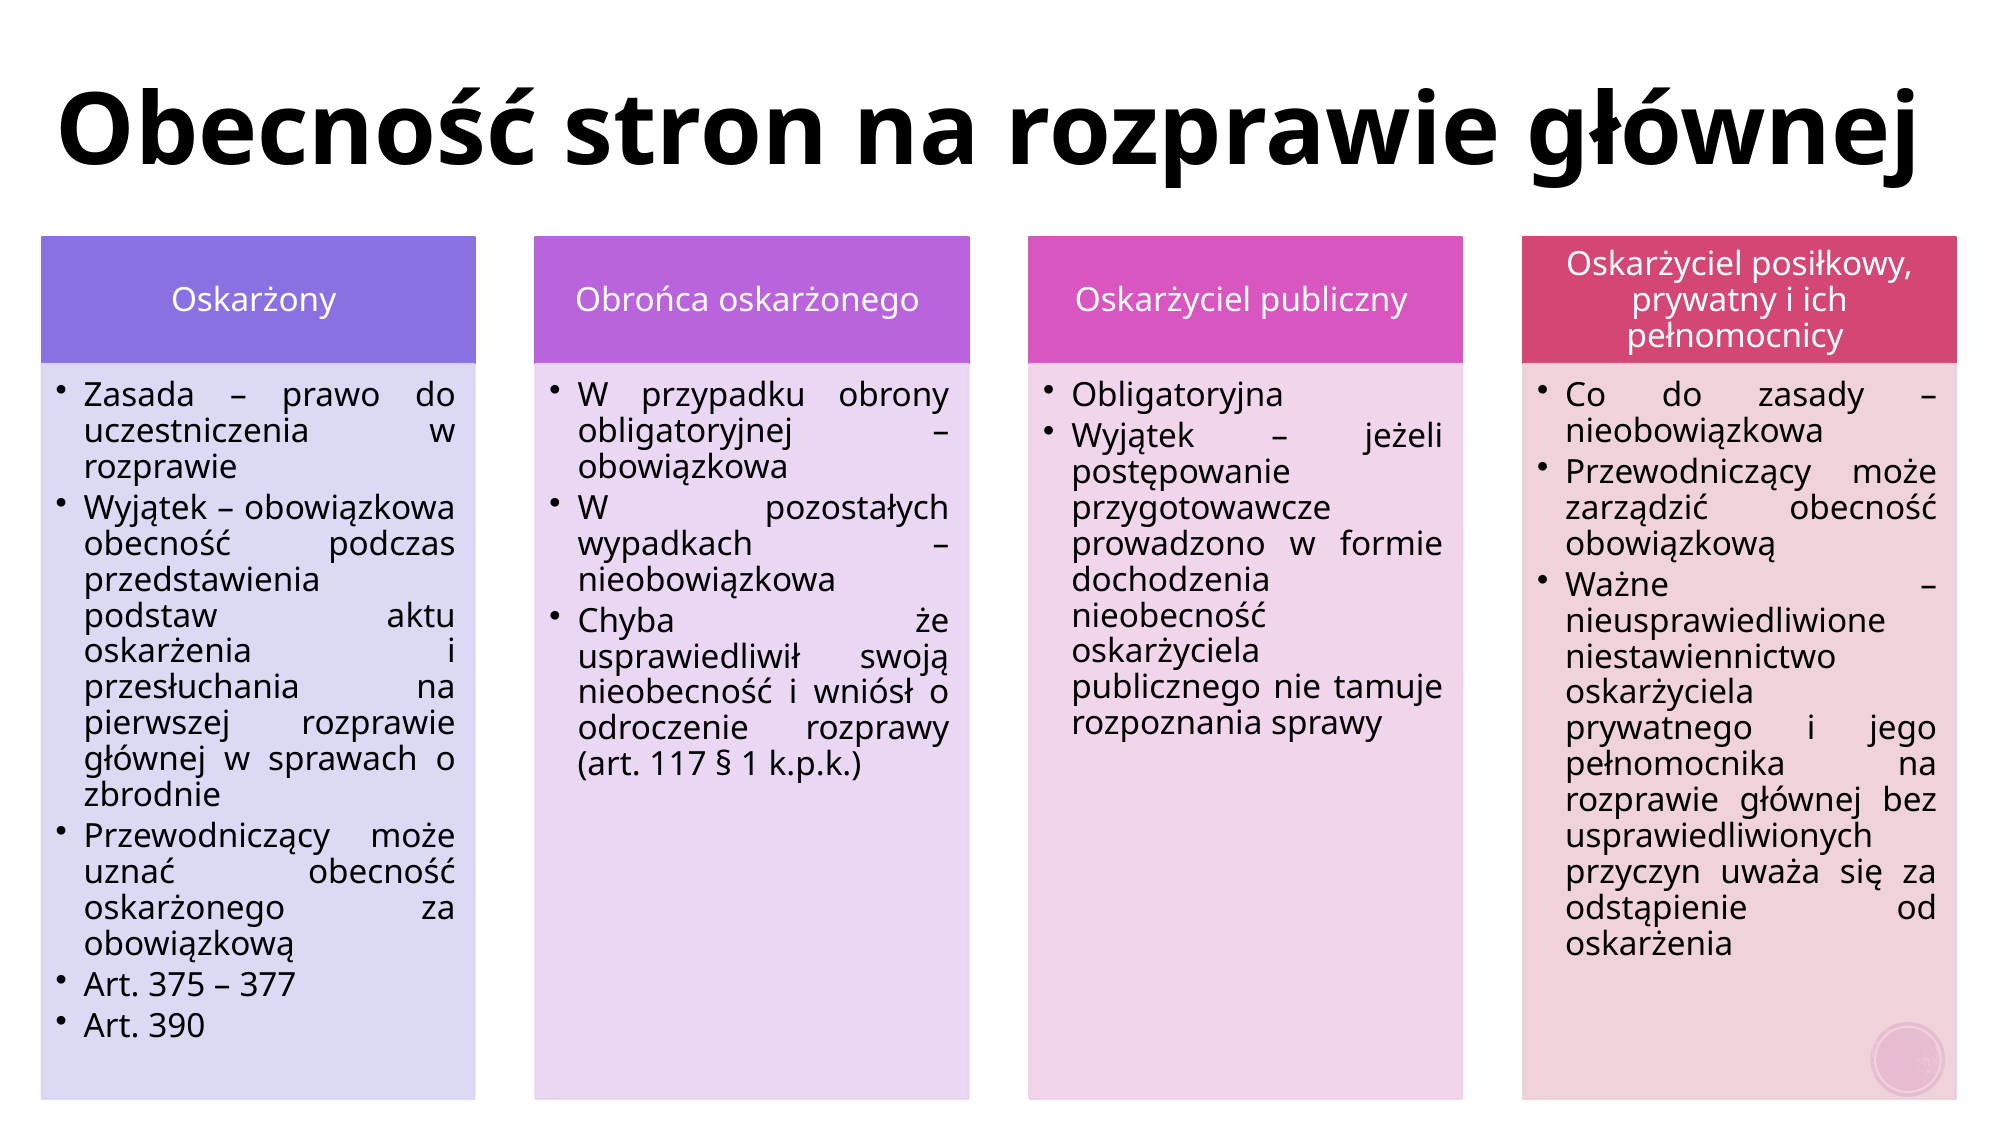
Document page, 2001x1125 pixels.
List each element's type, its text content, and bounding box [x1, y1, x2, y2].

title Obecność stron na rozprawie głównej [40, 0, 1961, 264]
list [41, 222, 1955, 1111]
